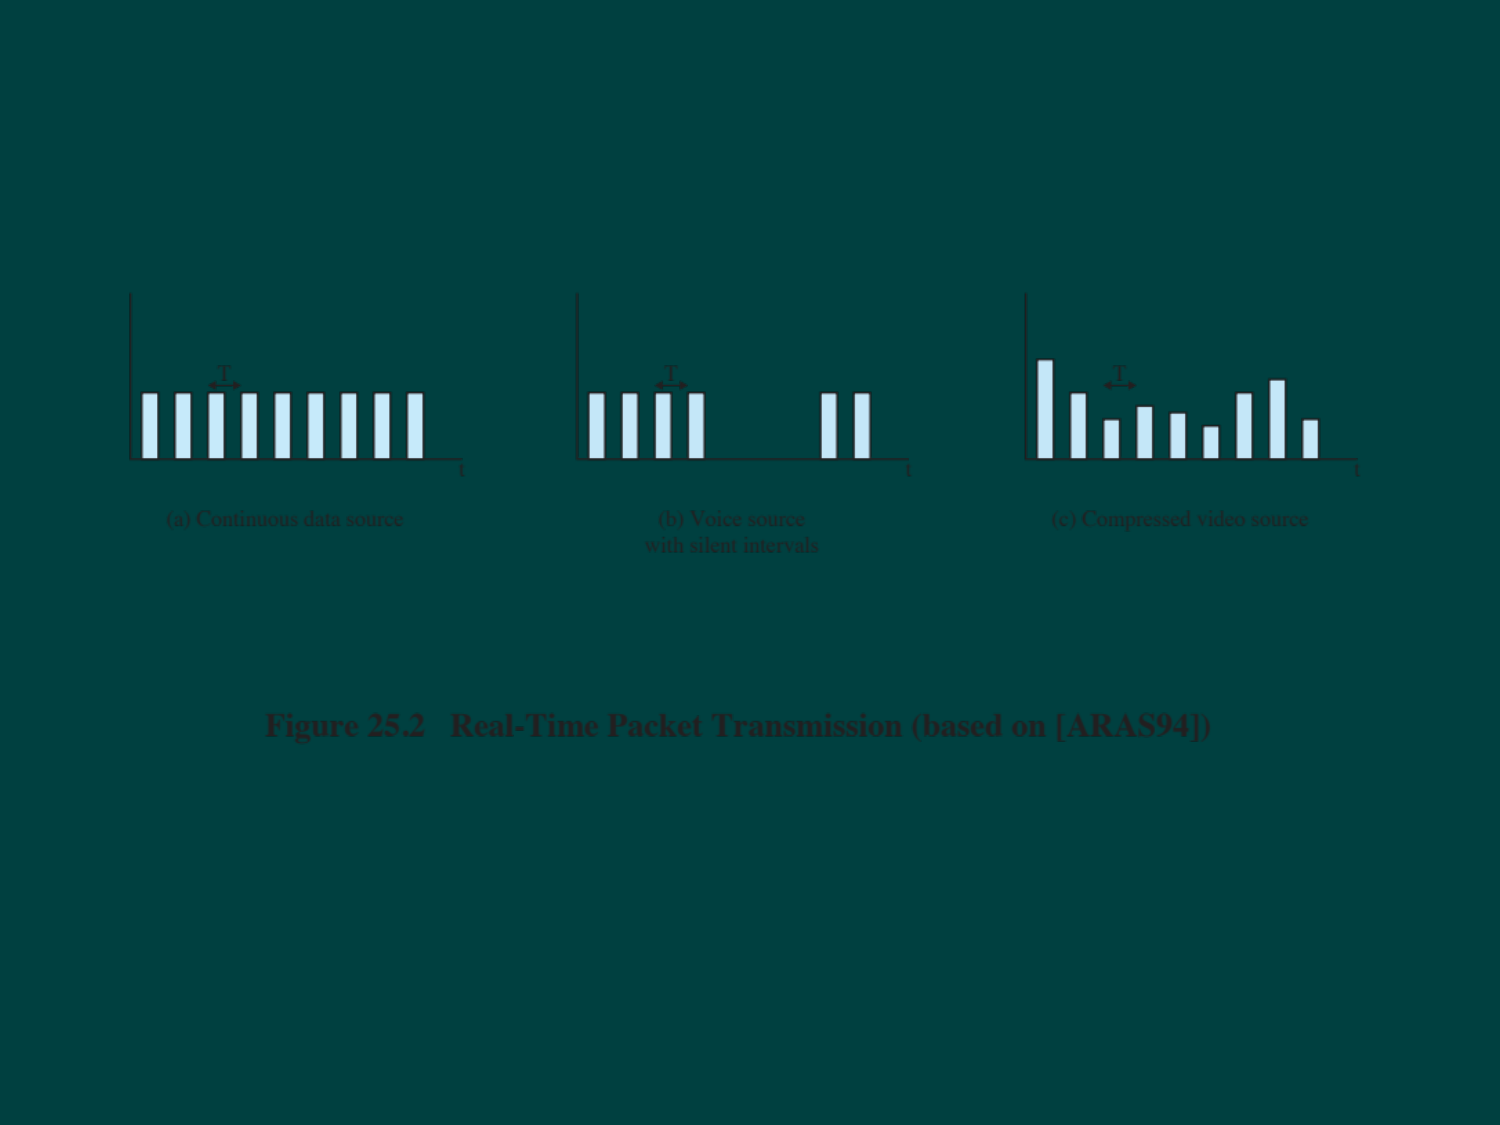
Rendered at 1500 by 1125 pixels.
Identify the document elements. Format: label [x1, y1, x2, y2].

picture [74, 132, 1412, 980]
